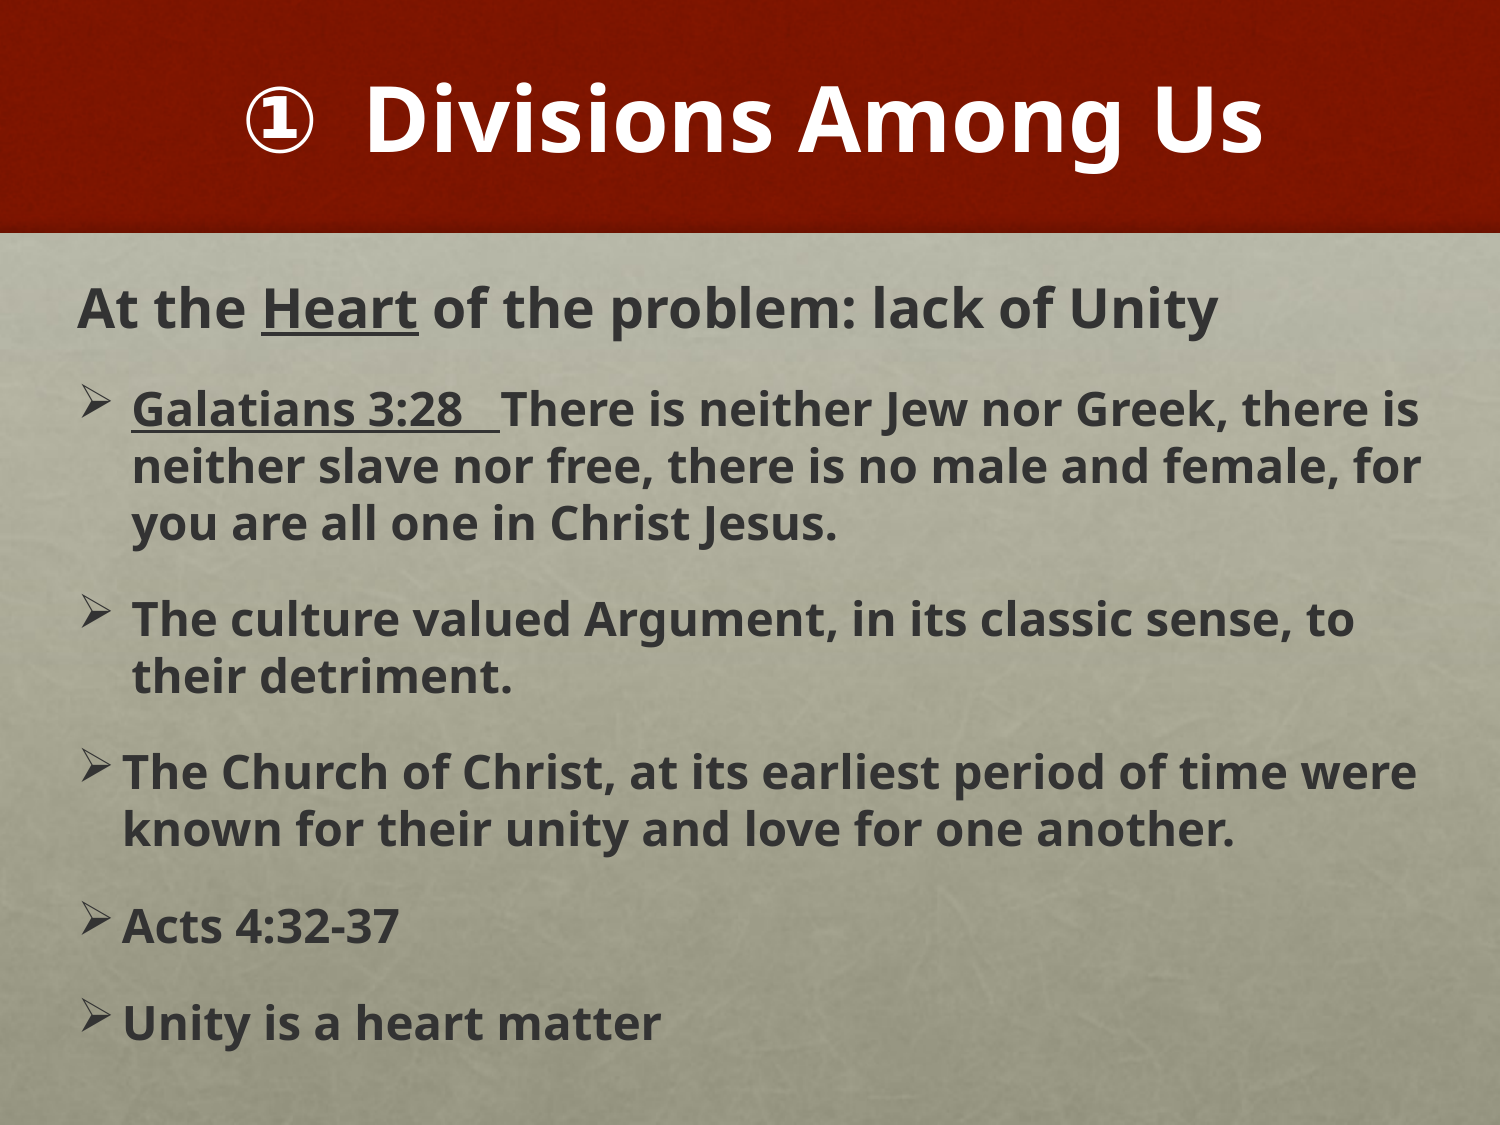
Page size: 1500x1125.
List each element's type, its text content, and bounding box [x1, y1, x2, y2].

picture [0, 214, 1500, 1125]
title Divisions Among Us [62, 10, 1444, 221]
list At the Heart of the problem: lack of Unity Galatians 3:28 There is neither Jew nor Greek, there is neither slave nor free, there is no male and female, for you are all one in Christ Jesus. The culture valued Argument, in its classic sense, to their detriment. The Church of Christ, at its earliest period of time were known for their unity and love for one another. Acts 4:32-37 Unity is a heart matter [62, 265, 1444, 1071]
